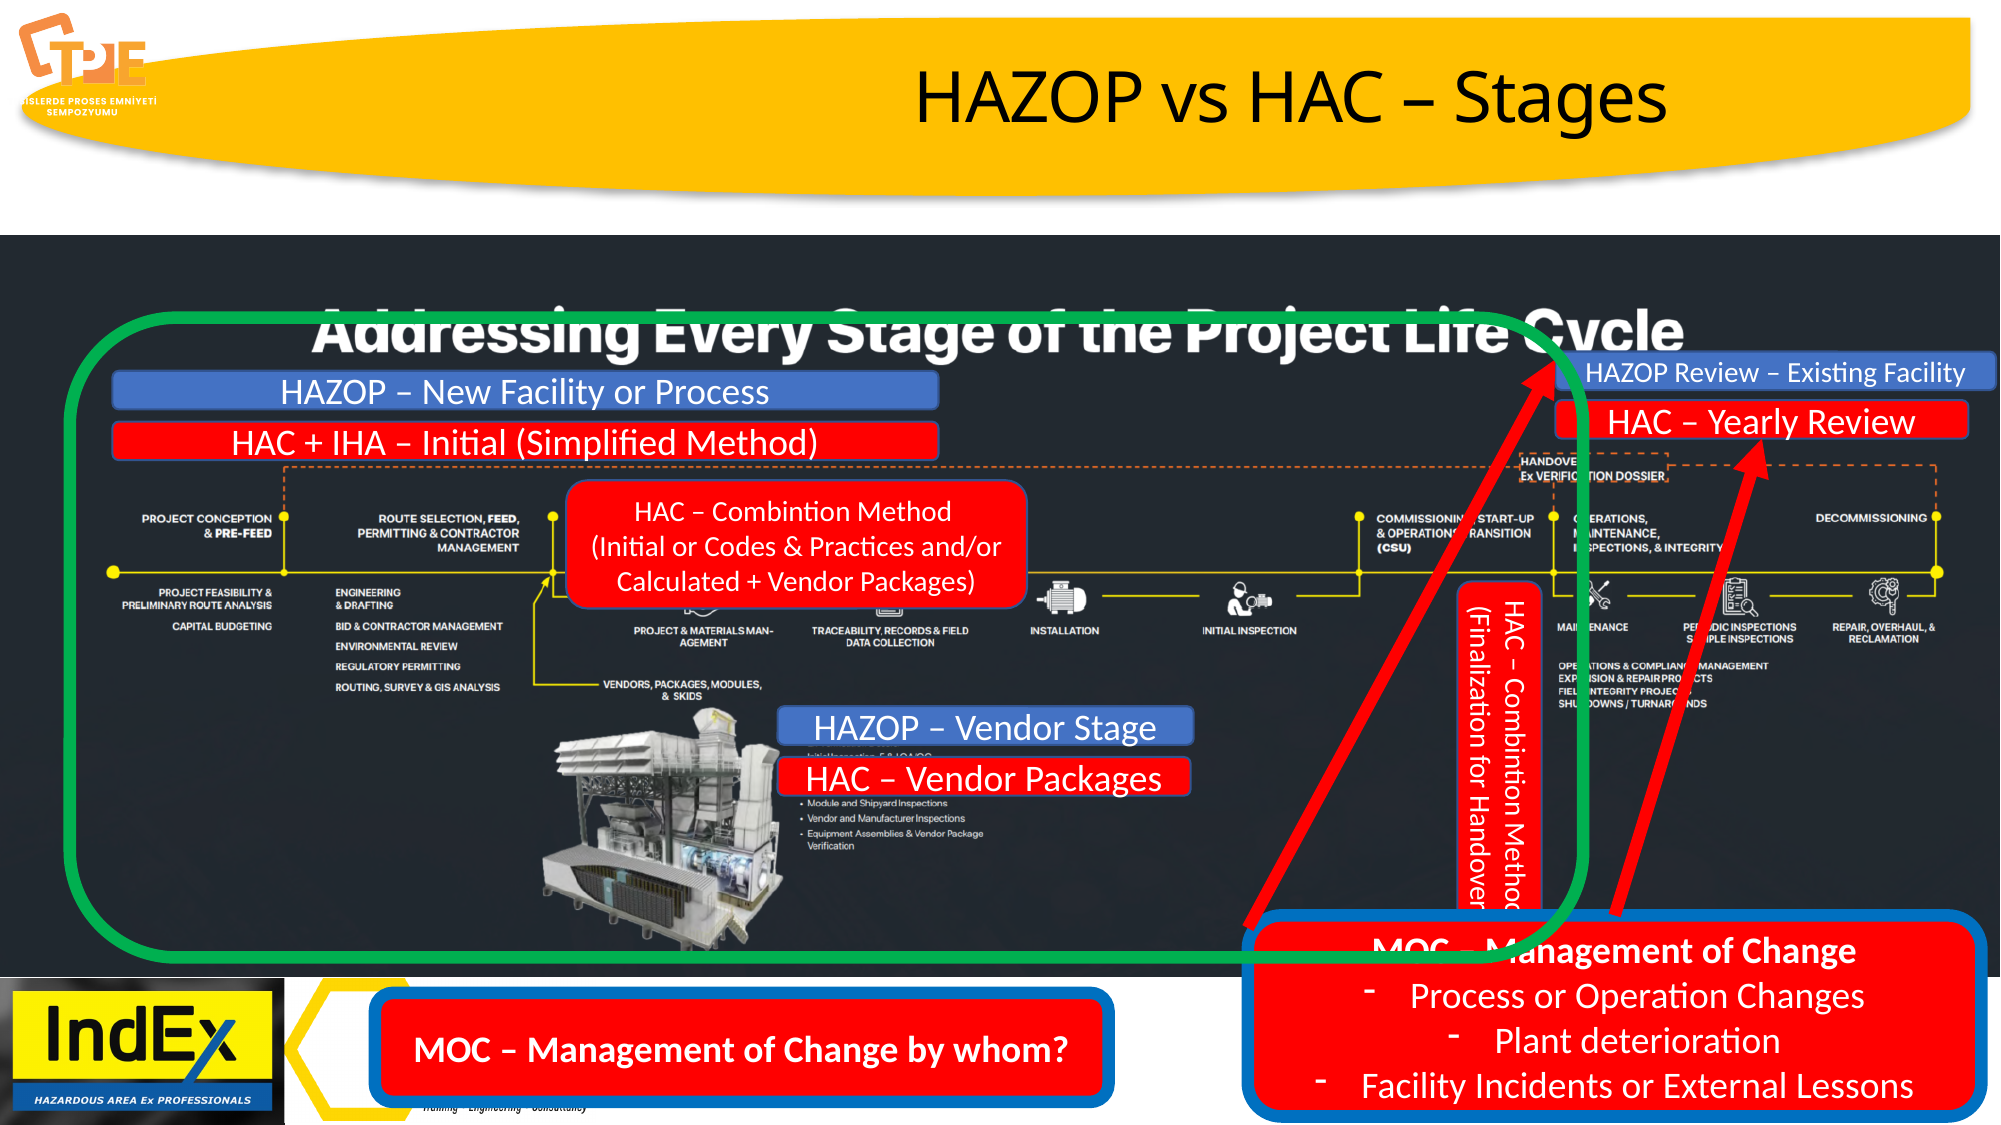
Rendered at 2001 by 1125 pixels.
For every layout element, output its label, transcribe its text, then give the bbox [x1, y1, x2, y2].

picture [0, 0, 281, 206]
picture [0, 978, 596, 1125]
text_box MOC – Management of Change Process or Operation Changes Plant deterioration Facility Incidents or External Lessons [1246, 977, 1983, 1118]
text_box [1614, 438, 1762, 916]
text_box MOC – Management of Change by whom? [596, 991, 1110, 1103]
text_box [1247, 359, 1556, 929]
picture [0, 235, 2000, 977]
text_box HAZOP vs HAC – Stages [281, 17, 1971, 196]
